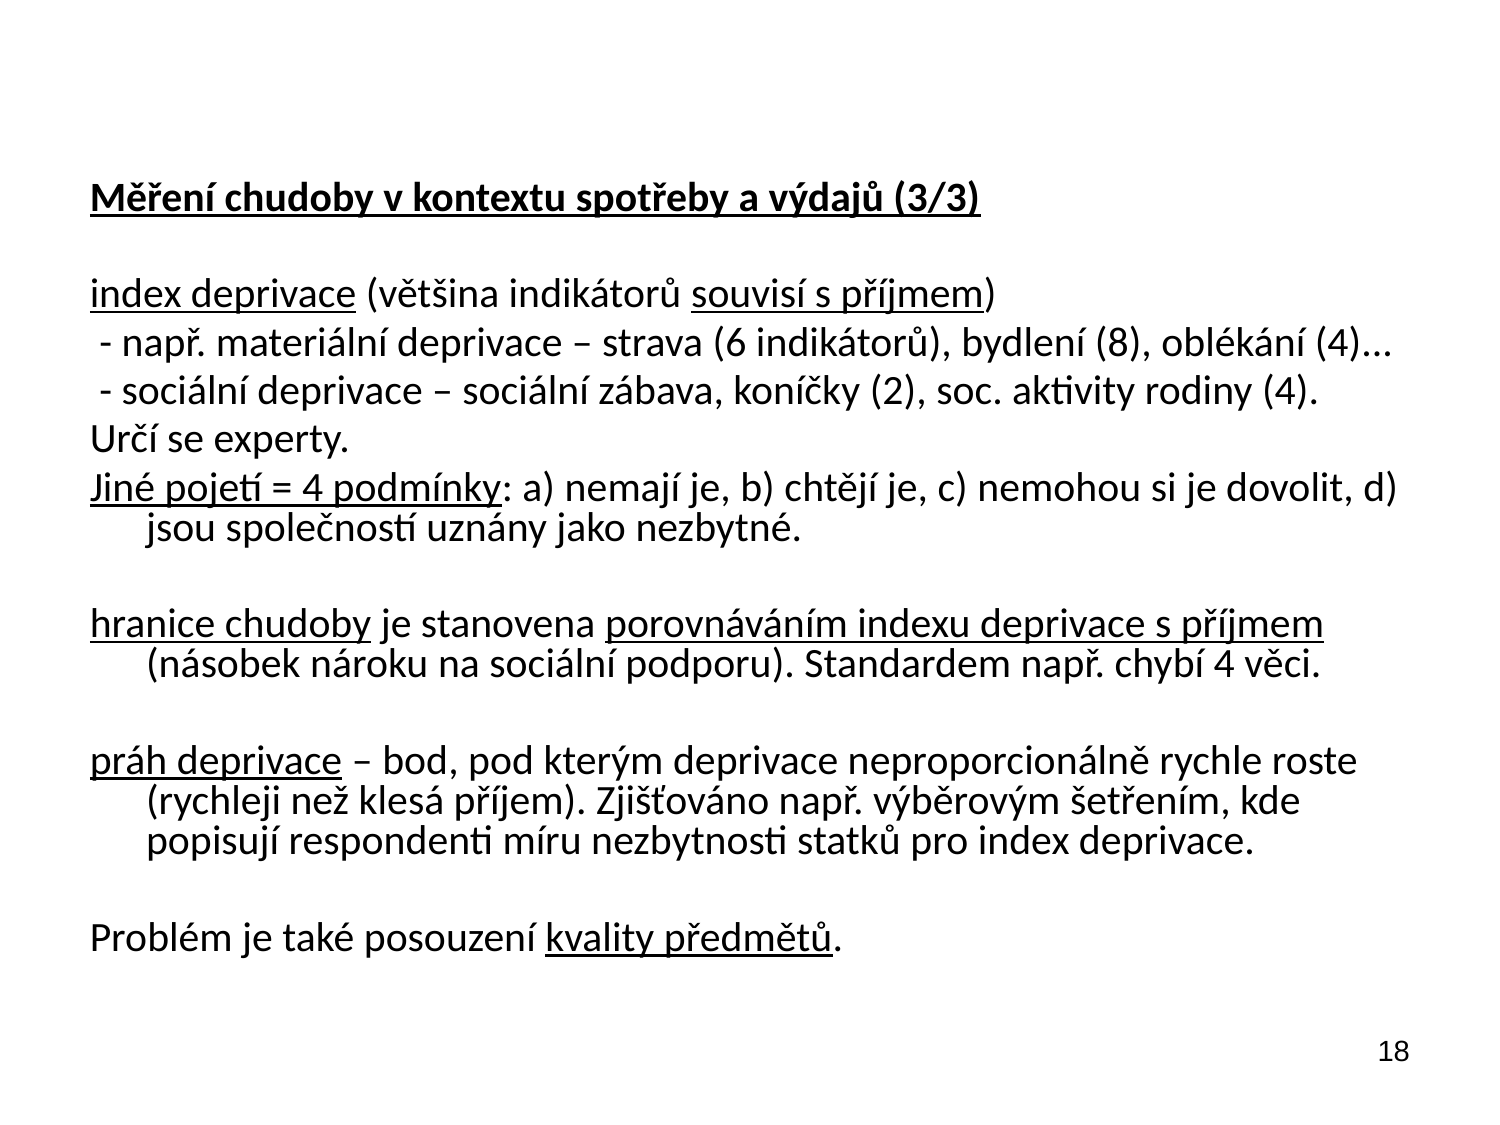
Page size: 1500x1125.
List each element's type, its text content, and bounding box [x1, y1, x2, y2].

list Měření chudoby v kontextu spotřeby a výdajů (3/3) index deprivace (většina indikátorů souvisí s příjmem) - např. materiální deprivace – strava (6 indikátorů), bydlení (8), oblékání (4)... - sociální deprivace – sociální zábava, koníčky (2), soc. aktivity rodiny (4). Určí se experty. Jiné pojetí = 4 podmínky: a) nemají je, b) chtějí je, c) nemohou si je dovolit, d) jsou společností uznány jako nezbytné. hranice chudoby je stanovena porovnáváním indexu deprivace s příjmem (násobek nároku na sociální podporu). Standardem např. chybí 4 věci. práh deprivace – bod, pod kterým deprivace neproporcionálně rychle roste (rychleji než klesá příjem). Zjišťováno např. výběrovým šetřením, kde popisují respondenti míru nezbytnosti statků pro index deprivace. Problém je také posouzení kvality předmětů. [74, 113, 1425, 1071]
slide_number 18 [1074, 1024, 1425, 1103]
